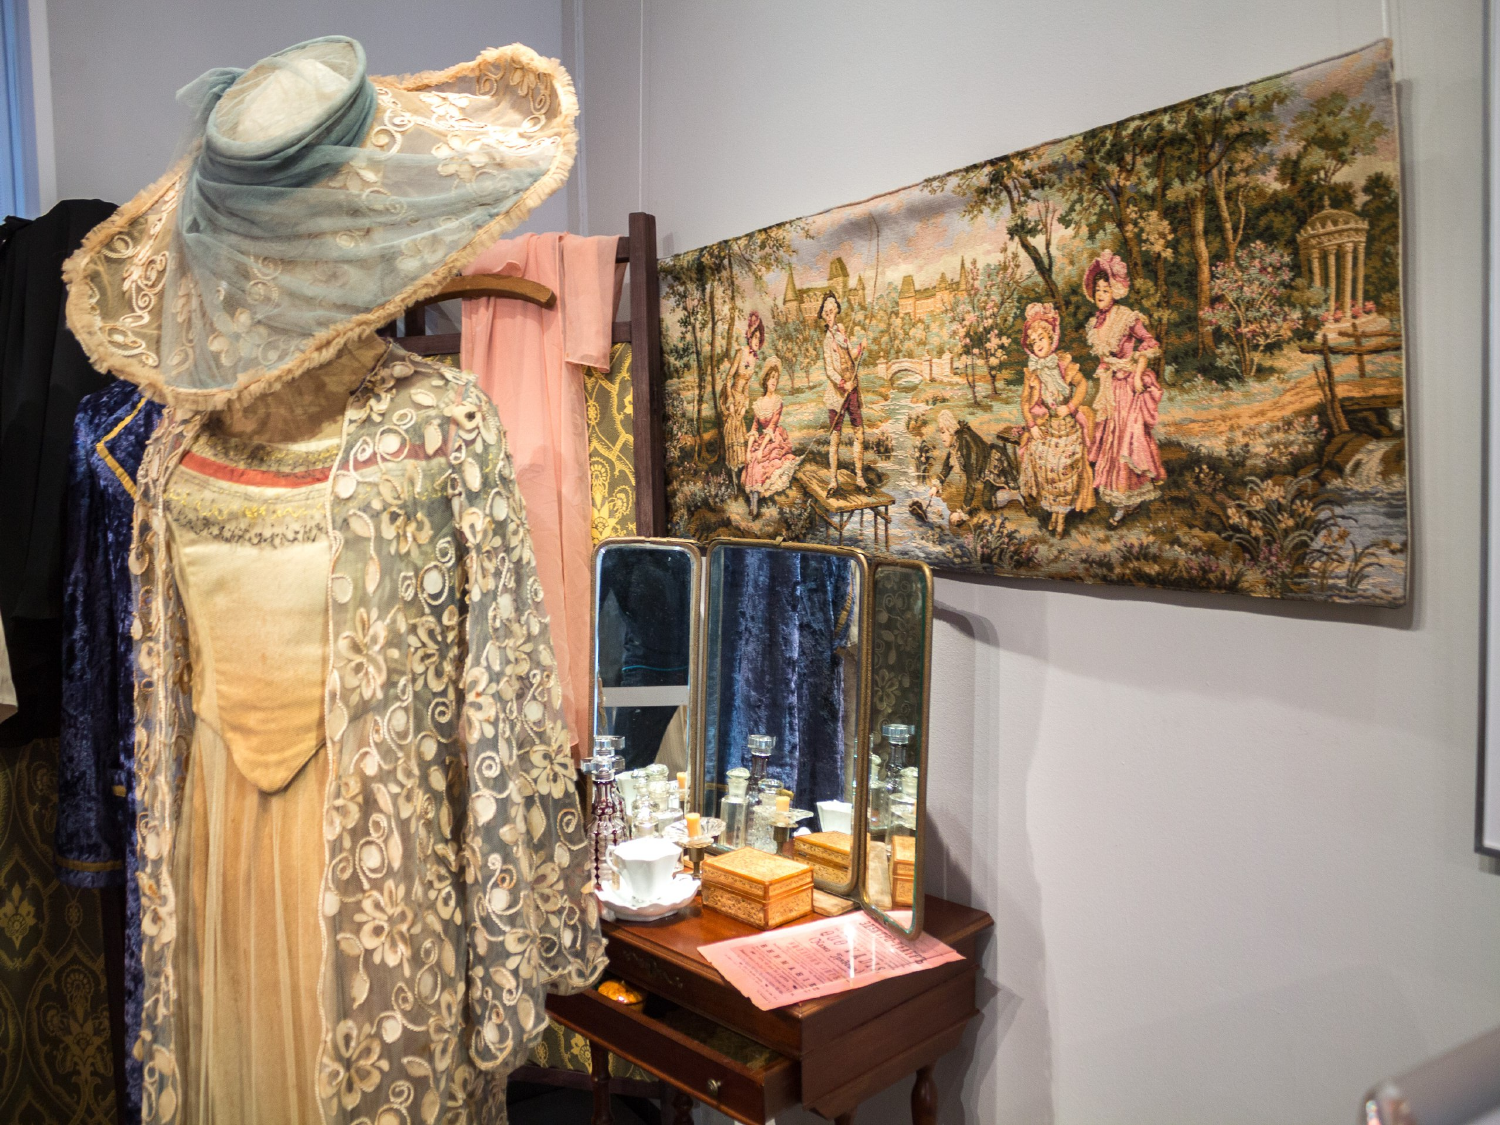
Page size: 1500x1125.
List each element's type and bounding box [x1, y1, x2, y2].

list [0, 0, 1500, 1125]
